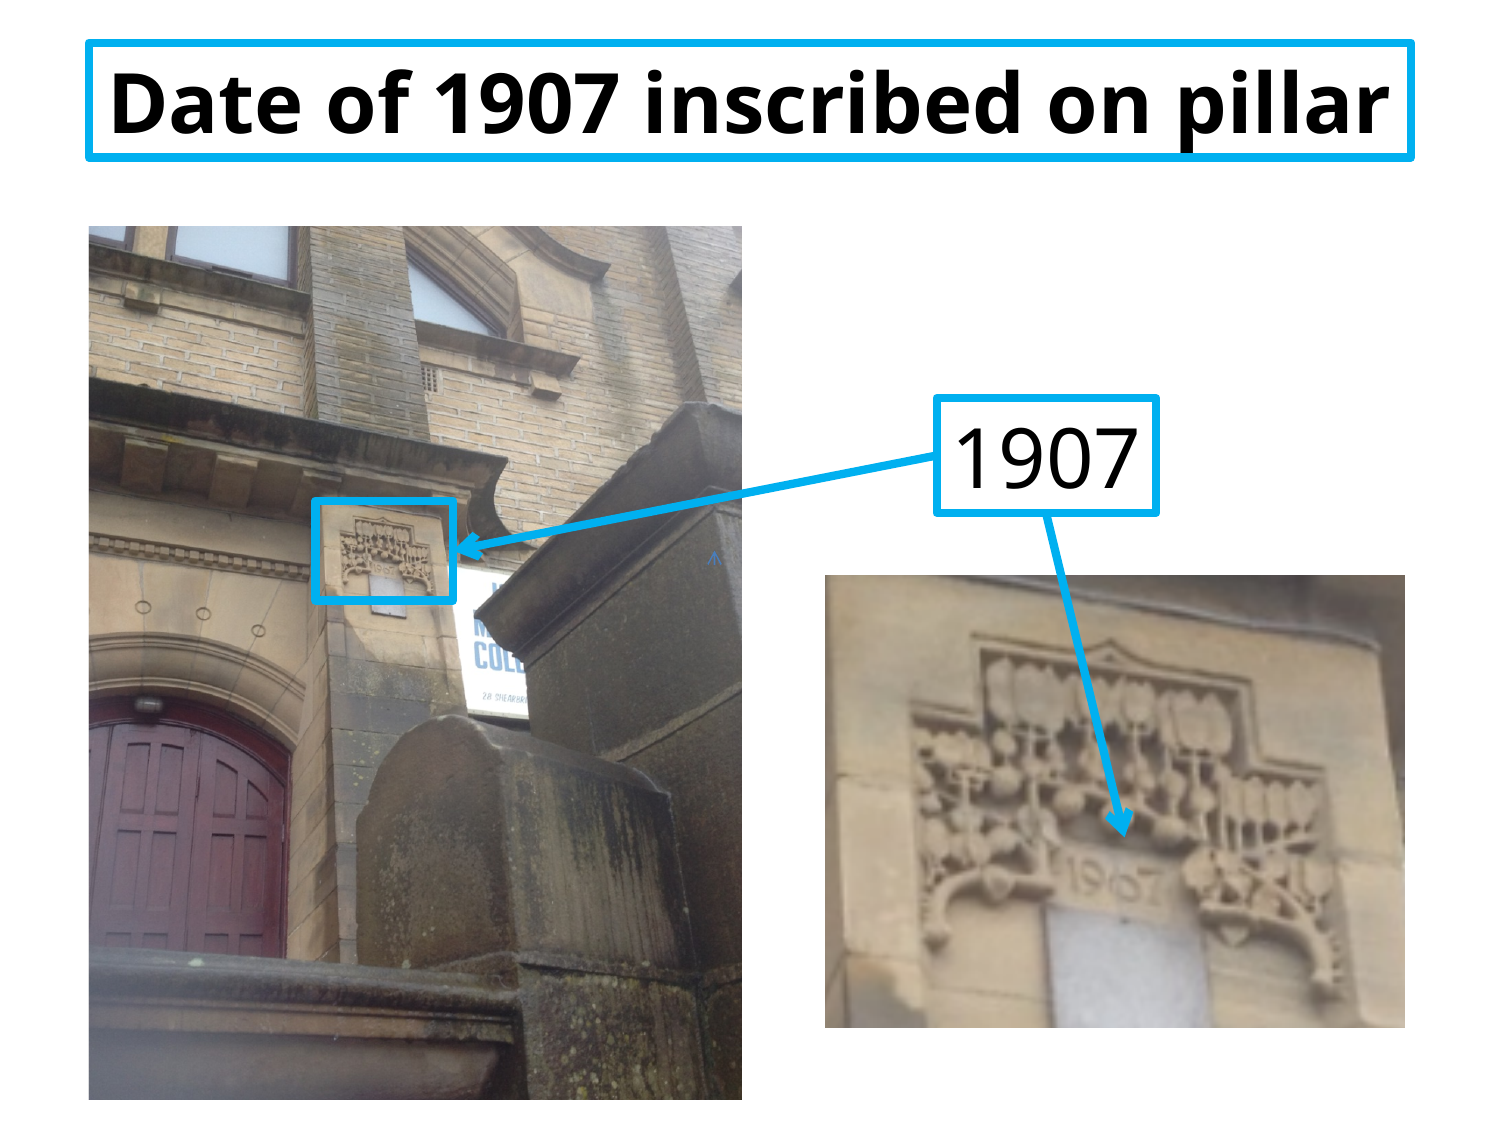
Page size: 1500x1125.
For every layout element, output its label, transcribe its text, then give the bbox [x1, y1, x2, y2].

text_box 1907 [936, 398, 1157, 509]
text_box Date of 1907 inscribed on pillar [88, 42, 1411, 158]
picture [0, 227, 1405, 1100]
picture [321, 506, 448, 595]
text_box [1046, 514, 1125, 838]
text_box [452, 455, 948, 551]
